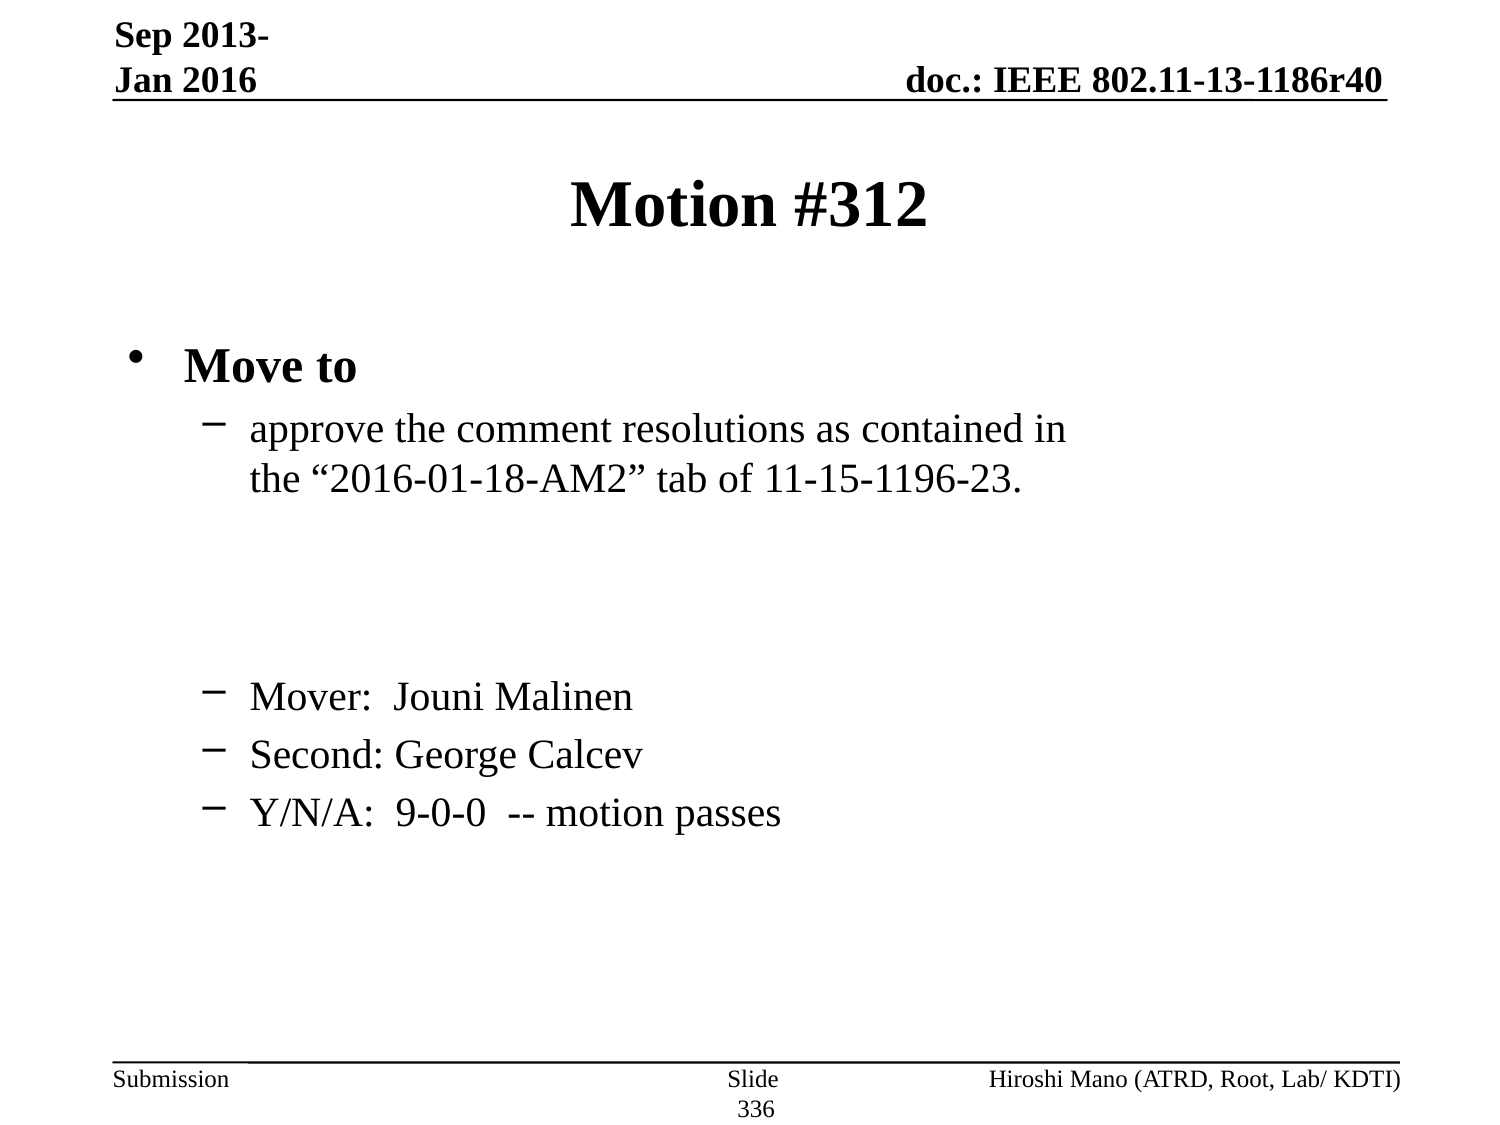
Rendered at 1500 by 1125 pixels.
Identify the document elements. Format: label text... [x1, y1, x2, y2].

slide_number Slide 336 [712, 1061, 800, 1093]
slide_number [114, 54, 273, 101]
footer Hiroshi Mano (ATRD, Root, Lab/ KDTI) [984, 1061, 1402, 1093]
title Motion #312 [112, 112, 1388, 288]
list Move to approve the comment resolutions as contained in the “2016-01-18-AM2” tab of 11-15-1196-23. Mover: Jouni Malinen Second: George Calcev Y/N/A: 9-0-0 -- motion passes [112, 324, 1388, 1001]
